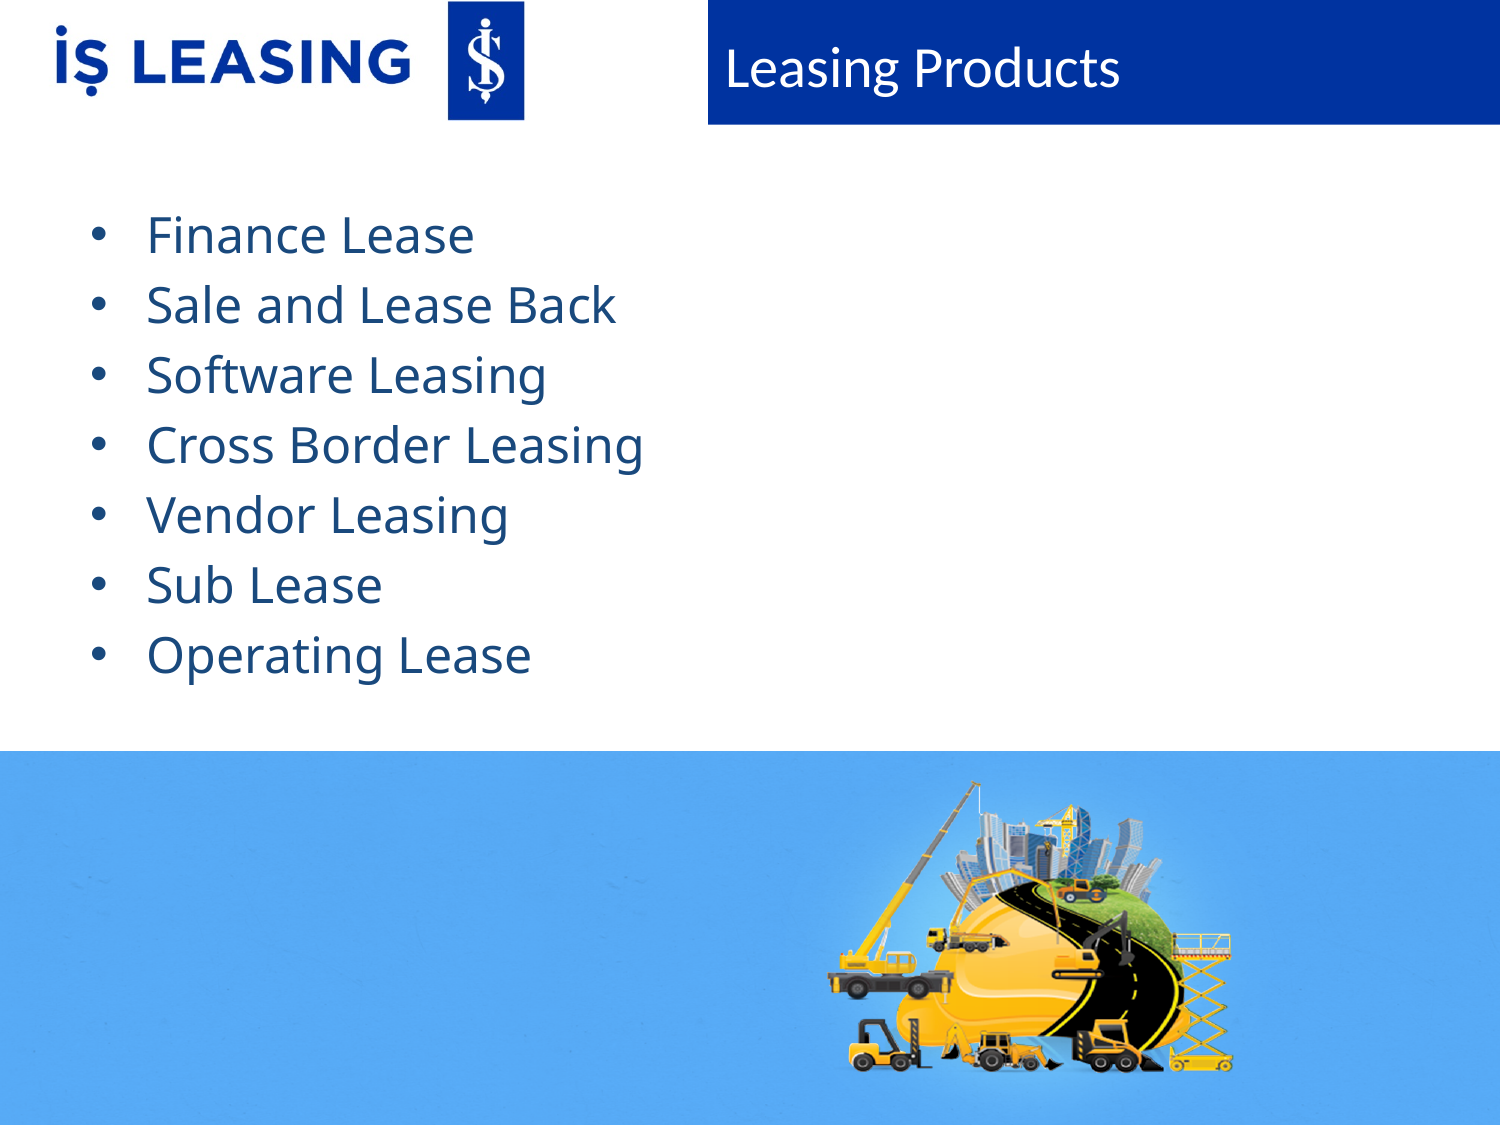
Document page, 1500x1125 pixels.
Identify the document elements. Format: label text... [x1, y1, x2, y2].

list Finance Lease Sale and Lease Back Software Leasing Cross Border Leasing Vendor Leasing Sub Lease Operating Lease [75, 195, 1426, 749]
picture [0, 751, 1500, 1125]
text_box Leasing Products [709, 3, 1499, 126]
picture [0, 0, 585, 209]
